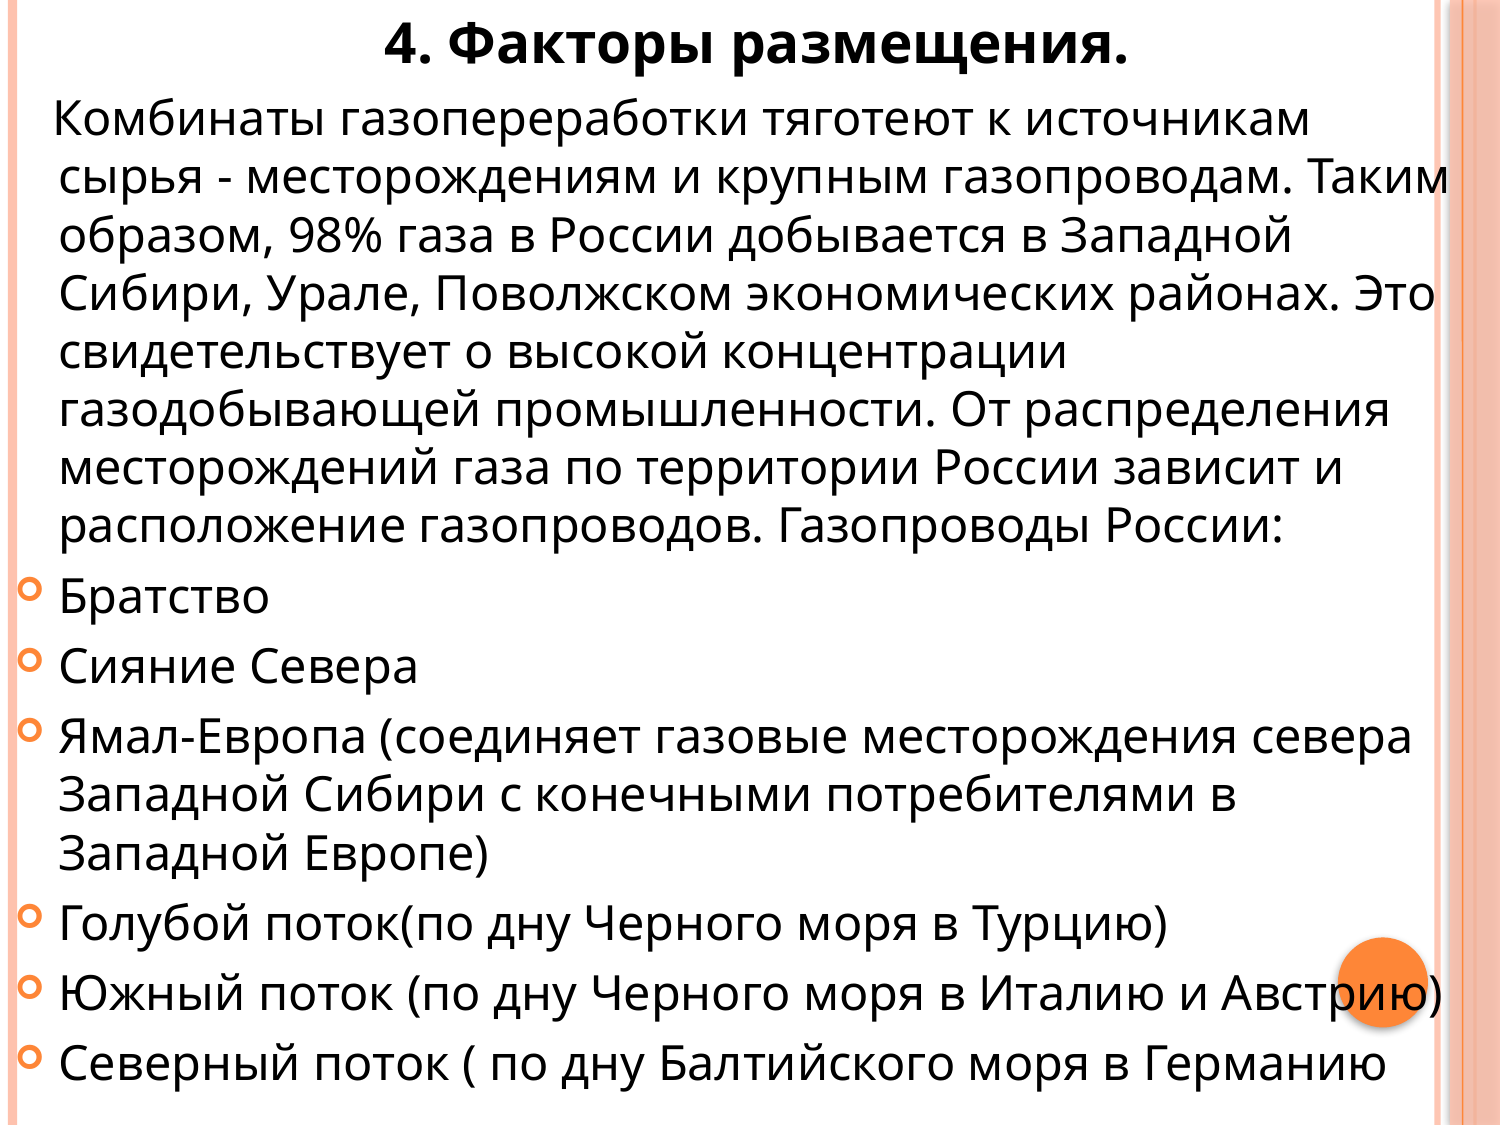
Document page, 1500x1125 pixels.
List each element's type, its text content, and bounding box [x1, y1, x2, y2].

list 4. Факторы размещения. Комбинаты газопереработки тяготеют к источникам сырья - месторождениям и крупным газопроводам. Таким образом, 98% газа в России добывается в Западной Сибири, Урале, Поволжском экономических районах. Это свидетельствует о высокой концентрации газодобывающей промышленности. От распределения месторождений газа по территории России зависит и расположение газопроводов. Газопроводы России: Братство Сияние Севера Ямал-Европа (соединяет газовые месторождения севера Западной Сибири с конечными потребителями в Западной Европе) Голубой поток(по дну Черного моря в Турцию) Южный поток (по дну Черного моря в Италию и Австрию) Северный поток ( по дну Балтийского моря в Германию [0, 0, 1471, 1125]
